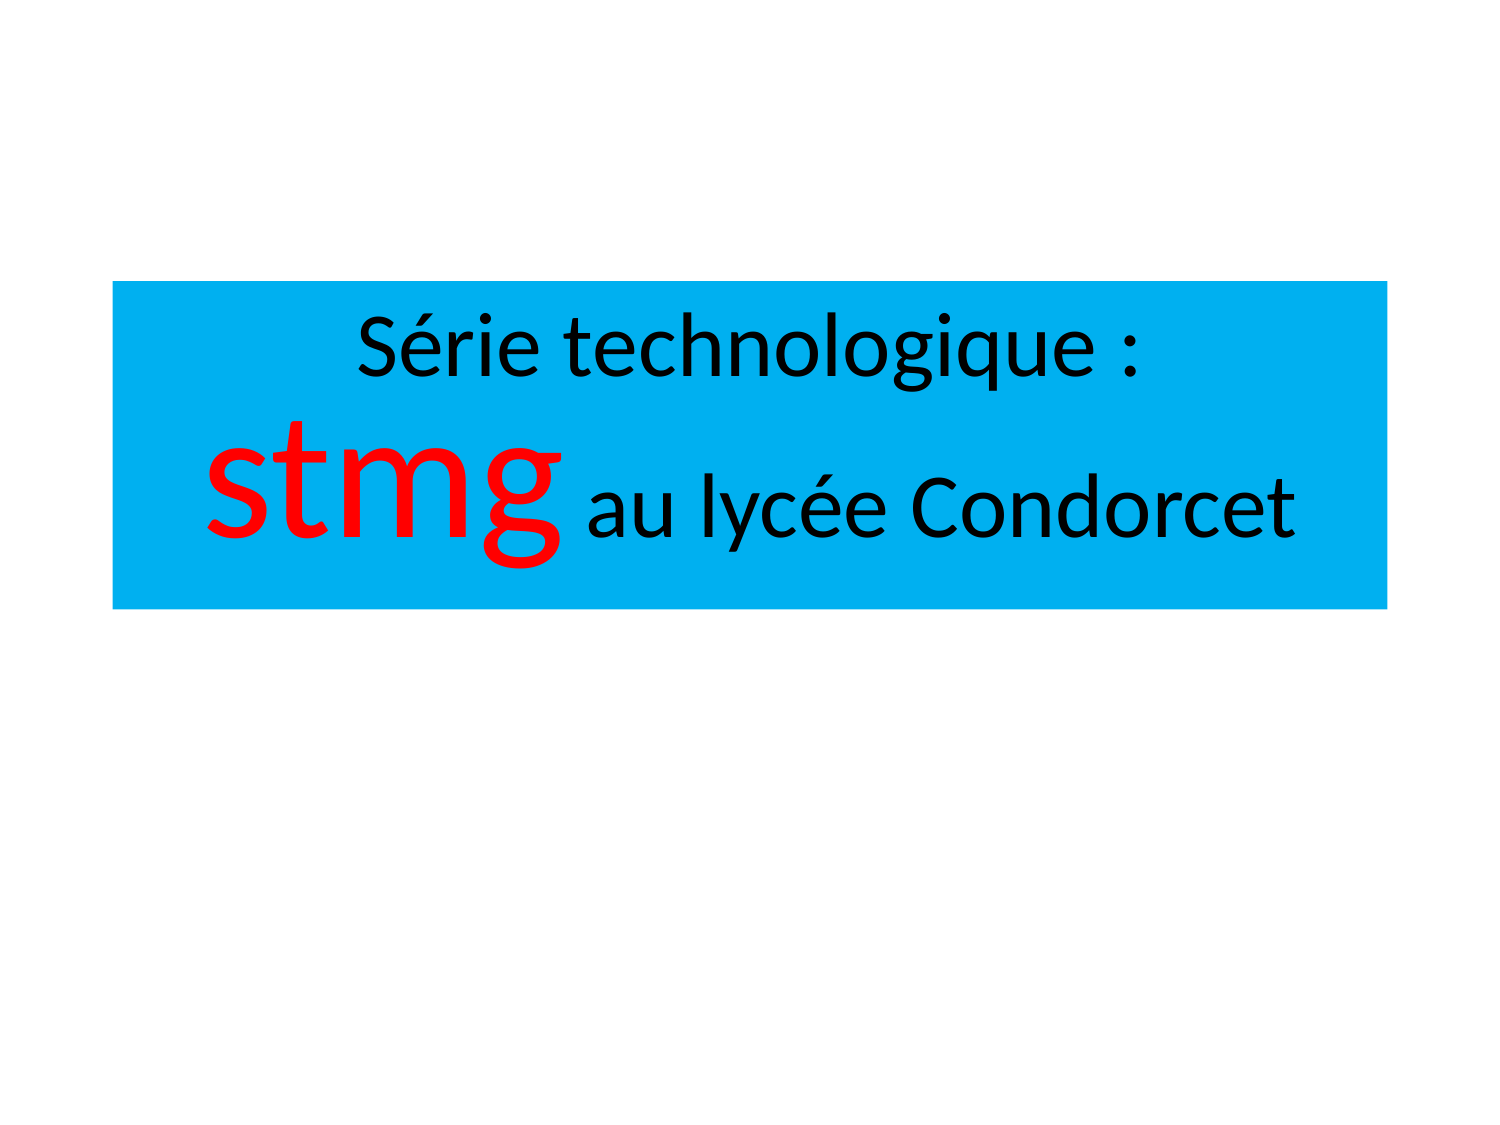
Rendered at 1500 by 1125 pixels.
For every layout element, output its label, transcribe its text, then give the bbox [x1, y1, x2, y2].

title Série technologique : stmg au lycée Condorcet [112, 281, 1388, 610]
